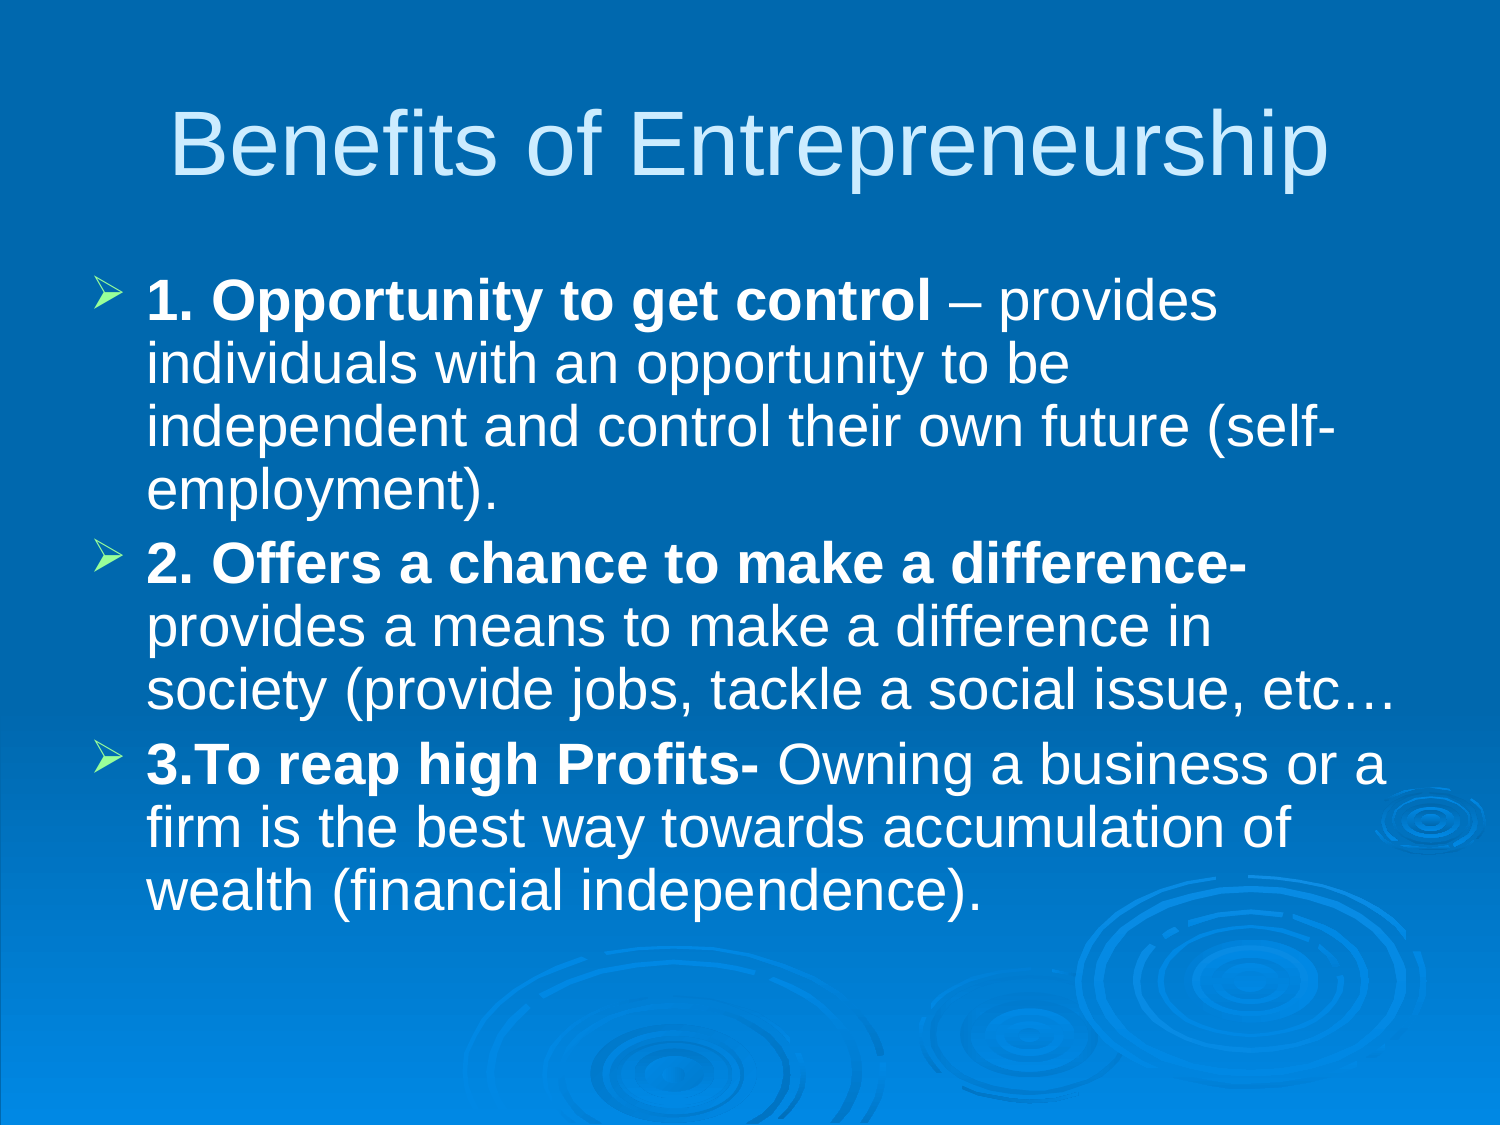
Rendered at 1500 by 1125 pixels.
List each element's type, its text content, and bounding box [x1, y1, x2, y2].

list 1. Opportunity to get control – provides individuals with an opportunity to be independent and control their own future (self-employment). 2. Offers a chance to make a difference- provides a means to make a difference in society (provide jobs, tackle a social issue, etc… 3.To reap high Profits- Owning a business or a firm is the best way towards accumulation of wealth (financial independence). [75, 262, 1425, 1005]
title Benefits of Entrepreneurship [75, 45, 1425, 233]
